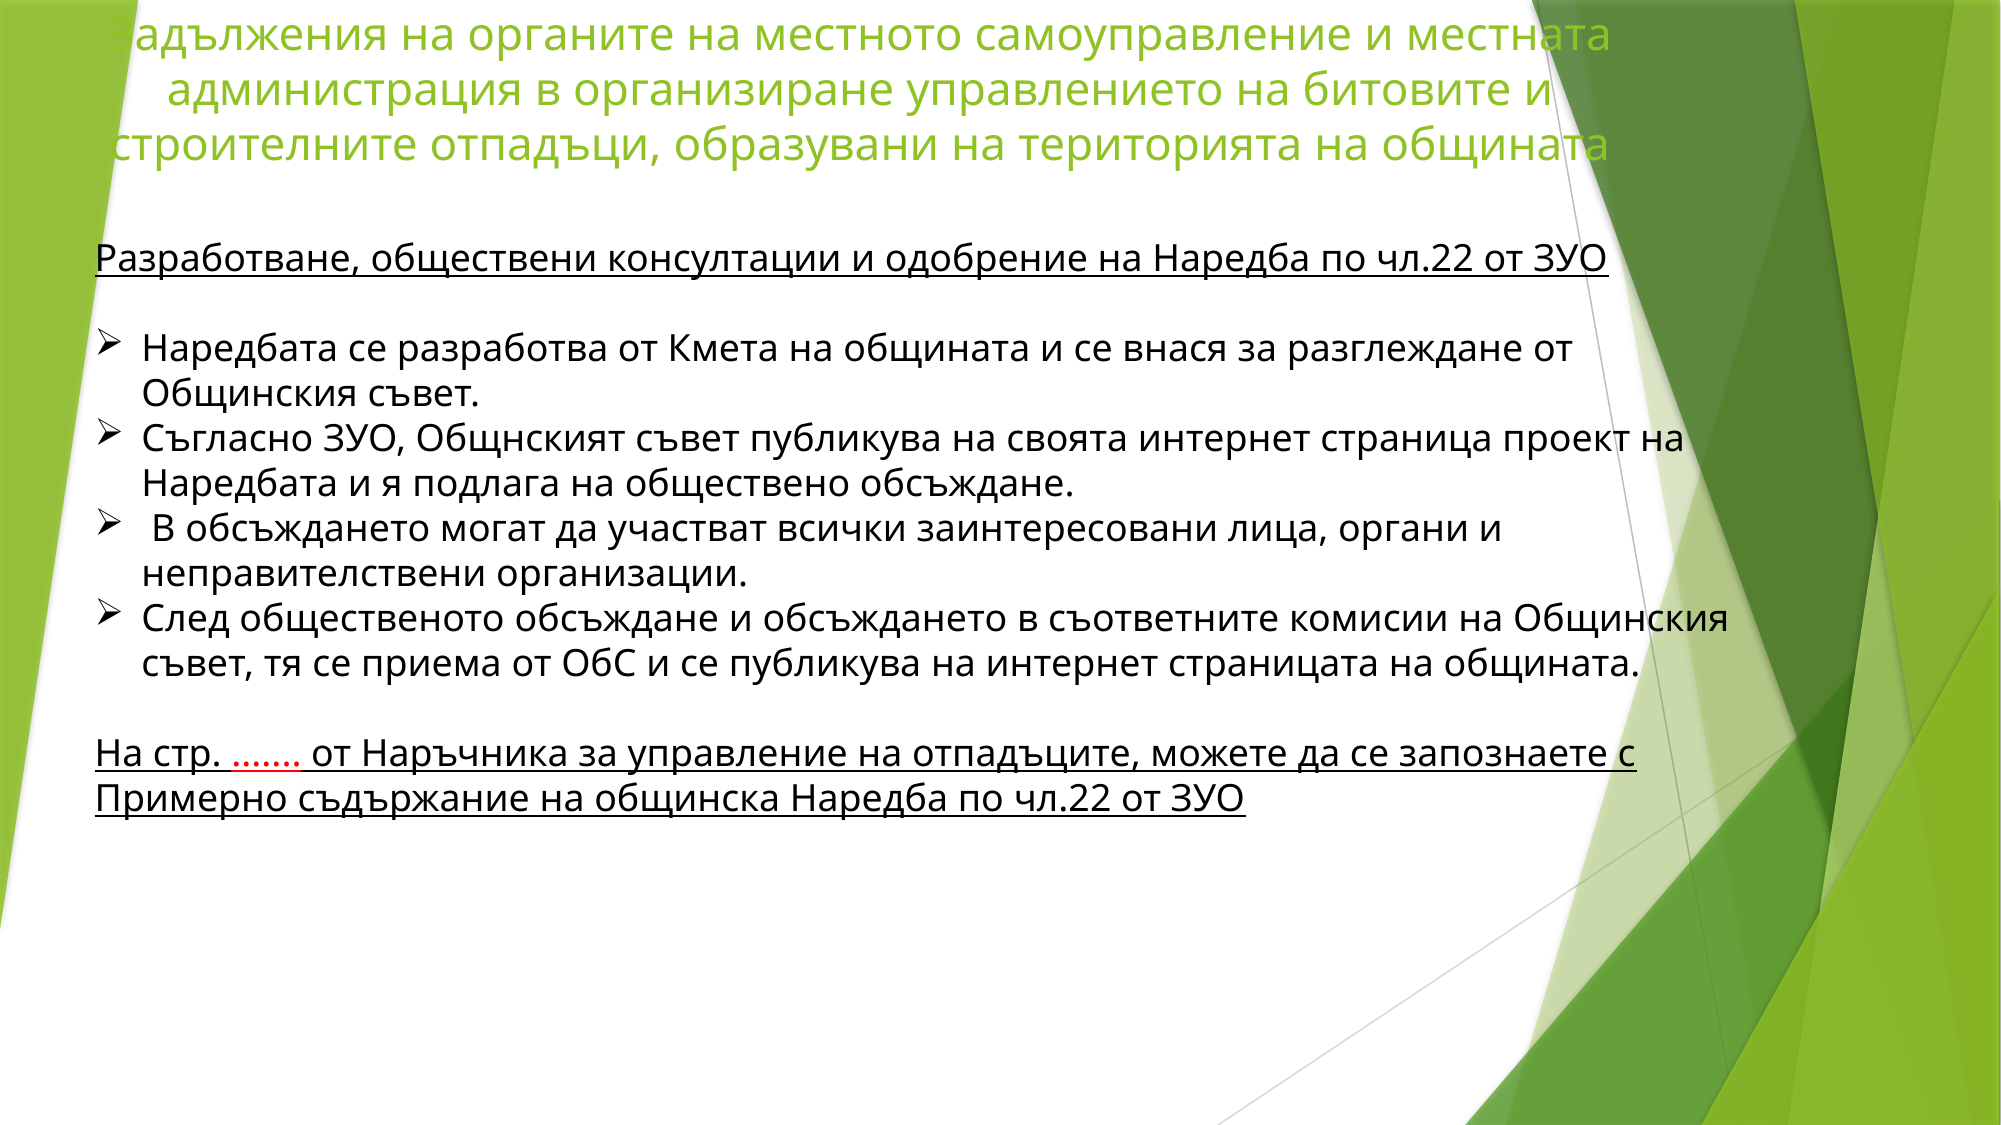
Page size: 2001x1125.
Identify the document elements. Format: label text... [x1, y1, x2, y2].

text_box Разработване, обществени консултации и одобрение на Наредба по чл.22 от ЗУО Наредбата се разработва от Кмета на общината и се внася за разглеждане от Общинския съвет. Съгласно ЗУО, Общнският съвет публикува на своята интернет страница проект на Наредбата и я подлага на обществено обсъждане. В обсъждането могат да участват всички заинтересовани лица, органи и неправителствени организации. След общественото обсъждане и обсъждането в съответните комисии на Общинския съвет, тя се приема от ОбС и се публикува на интернет страницата на общината. На стр. ....... от Наръчника за управление на отпадъците, можете да се запознаете с Примерно съдържание на общинска Наредба по чл.22 от ЗУО [79, 226, 1754, 872]
title Задължения на органите на местното самоуправление и местната администрация в организиране управлението на битовите и строителните отпадъци, образувани на територията на общината [79, 16, 1641, 177]
